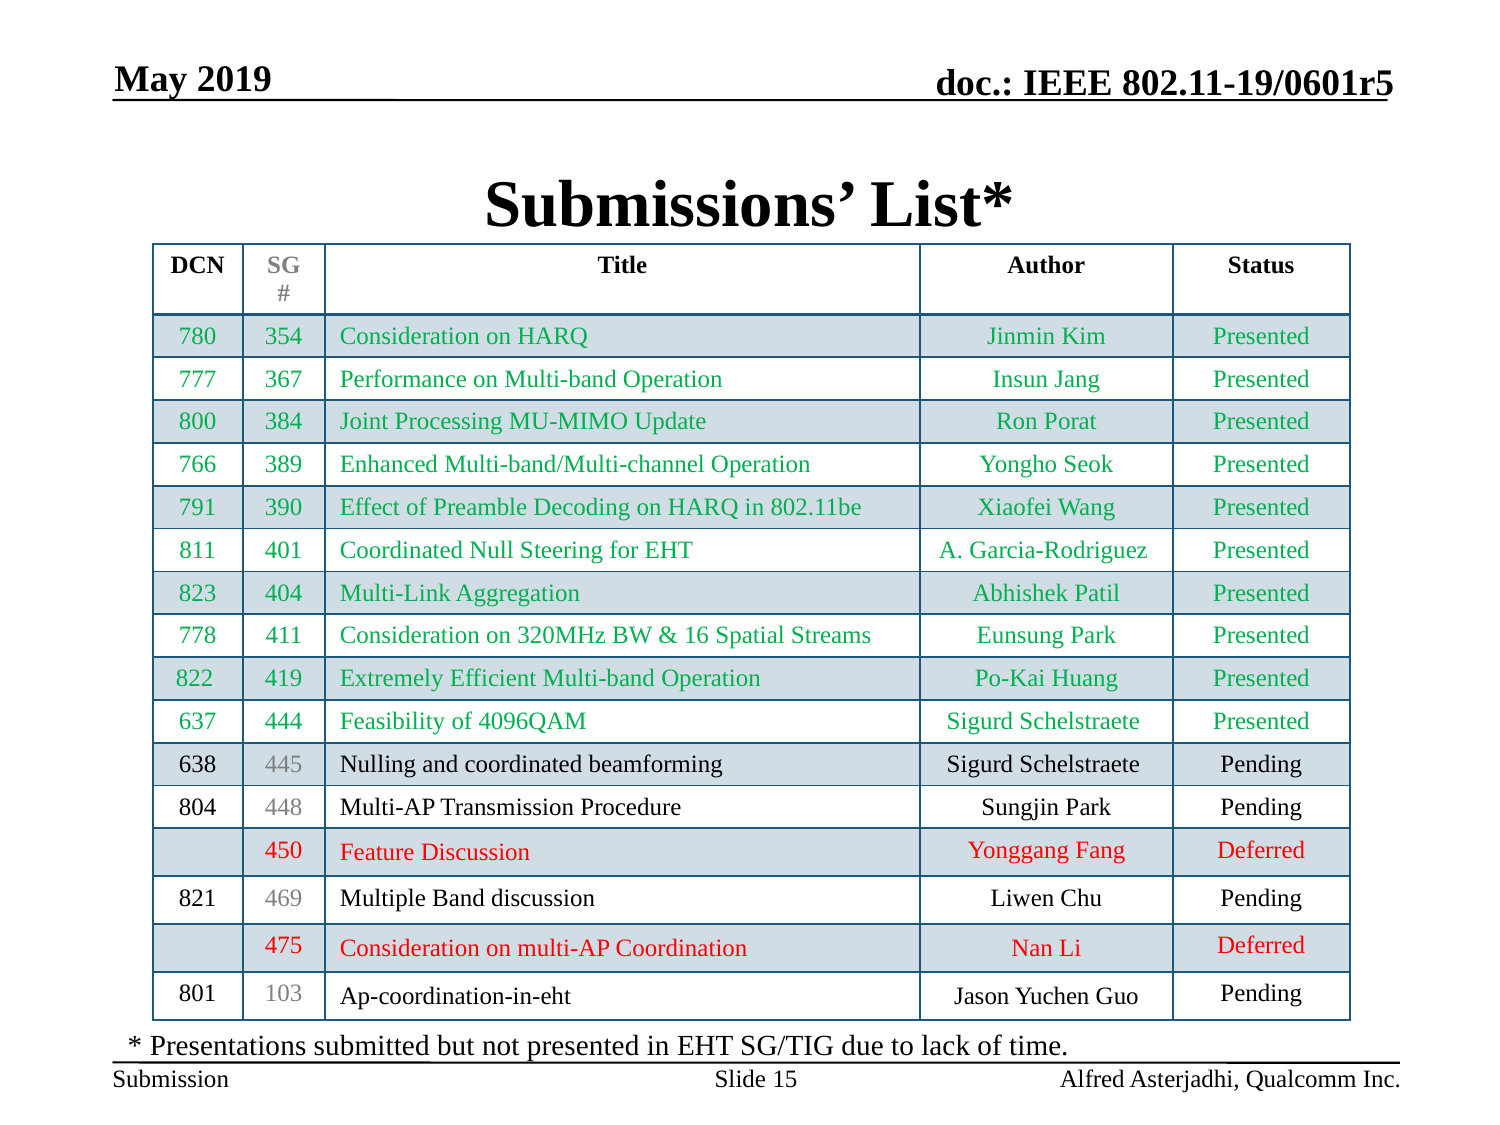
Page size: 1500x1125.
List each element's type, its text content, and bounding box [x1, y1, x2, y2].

table_cell 367 [244, 358, 324, 399]
table_cell Joint Processing MU-MIMO Update [326, 401, 919, 442]
table_cell A. Garcia-Rodriguez [921, 529, 1172, 571]
table_cell Presented [1174, 701, 1349, 742]
table_cell 444 [244, 701, 324, 742]
table_cell Presented [1174, 444, 1349, 485]
table_cell Presented [1174, 316, 1349, 356]
table_cell Presented [1174, 401, 1349, 442]
table_cell 800 [154, 401, 242, 442]
table_cell Pending [1174, 786, 1349, 827]
table_cell Xiaofei Wang [921, 487, 1172, 528]
table_cell 822 [154, 658, 242, 699]
table_cell Deferred [1174, 925, 1349, 971]
table_cell Nulling and coordinated beamforming [326, 744, 919, 785]
table_header Author [921, 245, 1172, 313]
table_cell 777 [154, 358, 242, 399]
table_cell 823 [154, 572, 242, 613]
table_cell 801 [154, 973, 242, 1019]
footer Alfred Asterjadhi, Qualcomm Inc. [878, 1061, 1402, 1093]
table_header Title [326, 245, 919, 313]
table_cell 804 [154, 786, 242, 827]
table_cell Yonggang Fang [921, 829, 1172, 875]
table_cell Consideration on HARQ [326, 316, 919, 356]
table_cell Extremely Efficient Multi-band Operation [326, 658, 919, 699]
table_cell Feasibility of 4096QAM [326, 701, 919, 742]
table_cell 638 [154, 744, 242, 785]
table_cell Coordinated Null Steering for EHT [326, 529, 919, 571]
table_cell 389 [244, 444, 324, 485]
table_cell 445 [244, 744, 324, 785]
table_cell 103 [244, 973, 324, 1019]
table_cell Deferred [1174, 829, 1349, 875]
table_cell 404 [244, 572, 324, 613]
table_cell Presented [1174, 358, 1349, 399]
table_cell Nan Li [921, 925, 1172, 971]
table_cell Ron Porat [921, 401, 1172, 442]
table_cell Jason Yuchen Guo [921, 973, 1172, 1019]
table_cell Sigurd Schelstraete [921, 701, 1172, 742]
table_cell Liwen Chu [921, 877, 1172, 923]
table_cell 384 [244, 401, 324, 442]
table_cell Yongho Seok [921, 444, 1172, 485]
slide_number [114, 54, 423, 100]
table_cell Presented [1174, 487, 1349, 528]
title Submissions’ List* [112, 112, 1388, 288]
table_cell 390 [244, 487, 324, 528]
table_cell 411 [244, 615, 324, 656]
table_cell Consideration on 320MHz BW & 16 Spatial Streams [326, 615, 919, 656]
table_cell Performance on Multi-band Operation [326, 358, 919, 399]
table_cell [154, 925, 242, 971]
table_cell 450 [244, 829, 324, 875]
table_cell Insun Jang [921, 358, 1172, 399]
table_cell Presented [1174, 529, 1349, 571]
table_cell Pending [1174, 877, 1349, 923]
table_cell 766 [154, 444, 242, 485]
table_cell Consideration on multi-AP Coordination [326, 925, 919, 971]
table_cell 469 [244, 877, 324, 923]
table_cell Abhishek Patil [921, 572, 1172, 613]
list * Presentations submitted but not presented in EHT SG/TIG due to lack of time. [112, 1018, 1388, 1063]
table_cell Po-Kai Huang [921, 658, 1172, 699]
table_cell Effect of Preamble Decoding on HARQ in 802.11be [326, 487, 919, 528]
table_cell Multiple Band discussion [326, 877, 919, 923]
table_cell Presented [1174, 572, 1349, 613]
table_cell 811 [154, 529, 242, 571]
table_cell Presented [1174, 658, 1349, 699]
table_cell Multi-AP Transmission Procedure [326, 786, 919, 827]
table_cell Enhanced Multi-band/Multi-channel Operation [326, 444, 919, 485]
table_cell 791 [154, 487, 242, 528]
table_cell 419 [244, 658, 324, 699]
table_cell 780 [154, 316, 242, 356]
table_header DCN [154, 245, 242, 313]
table_cell Feature Discussion [326, 829, 919, 875]
table_cell Sungjin Park [921, 786, 1172, 827]
table_header Status [1174, 245, 1349, 313]
table_cell [154, 829, 242, 875]
table_cell Sigurd Schelstraete [921, 744, 1172, 785]
table_cell Ap-coordination-in-eht [326, 973, 919, 1019]
table_cell Jinmin Kim [921, 316, 1172, 356]
table_cell Eunsung Park [921, 615, 1172, 656]
table_cell Multi-Link Aggregation [326, 572, 919, 613]
table_cell Pending [1174, 744, 1349, 785]
table_cell 448 [244, 786, 324, 827]
table_cell 401 [244, 529, 324, 571]
slide_number Slide 15 [712, 1061, 800, 1123]
table_cell 475 [244, 925, 324, 971]
table_header SG # [244, 245, 324, 313]
table_cell 821 [154, 877, 242, 923]
table_cell 354 [244, 316, 324, 356]
table_cell Pending [1174, 973, 1349, 1019]
table_cell 778 [154, 615, 242, 656]
table_cell 637 [154, 701, 242, 742]
table_cell Presented [1174, 615, 1349, 656]
